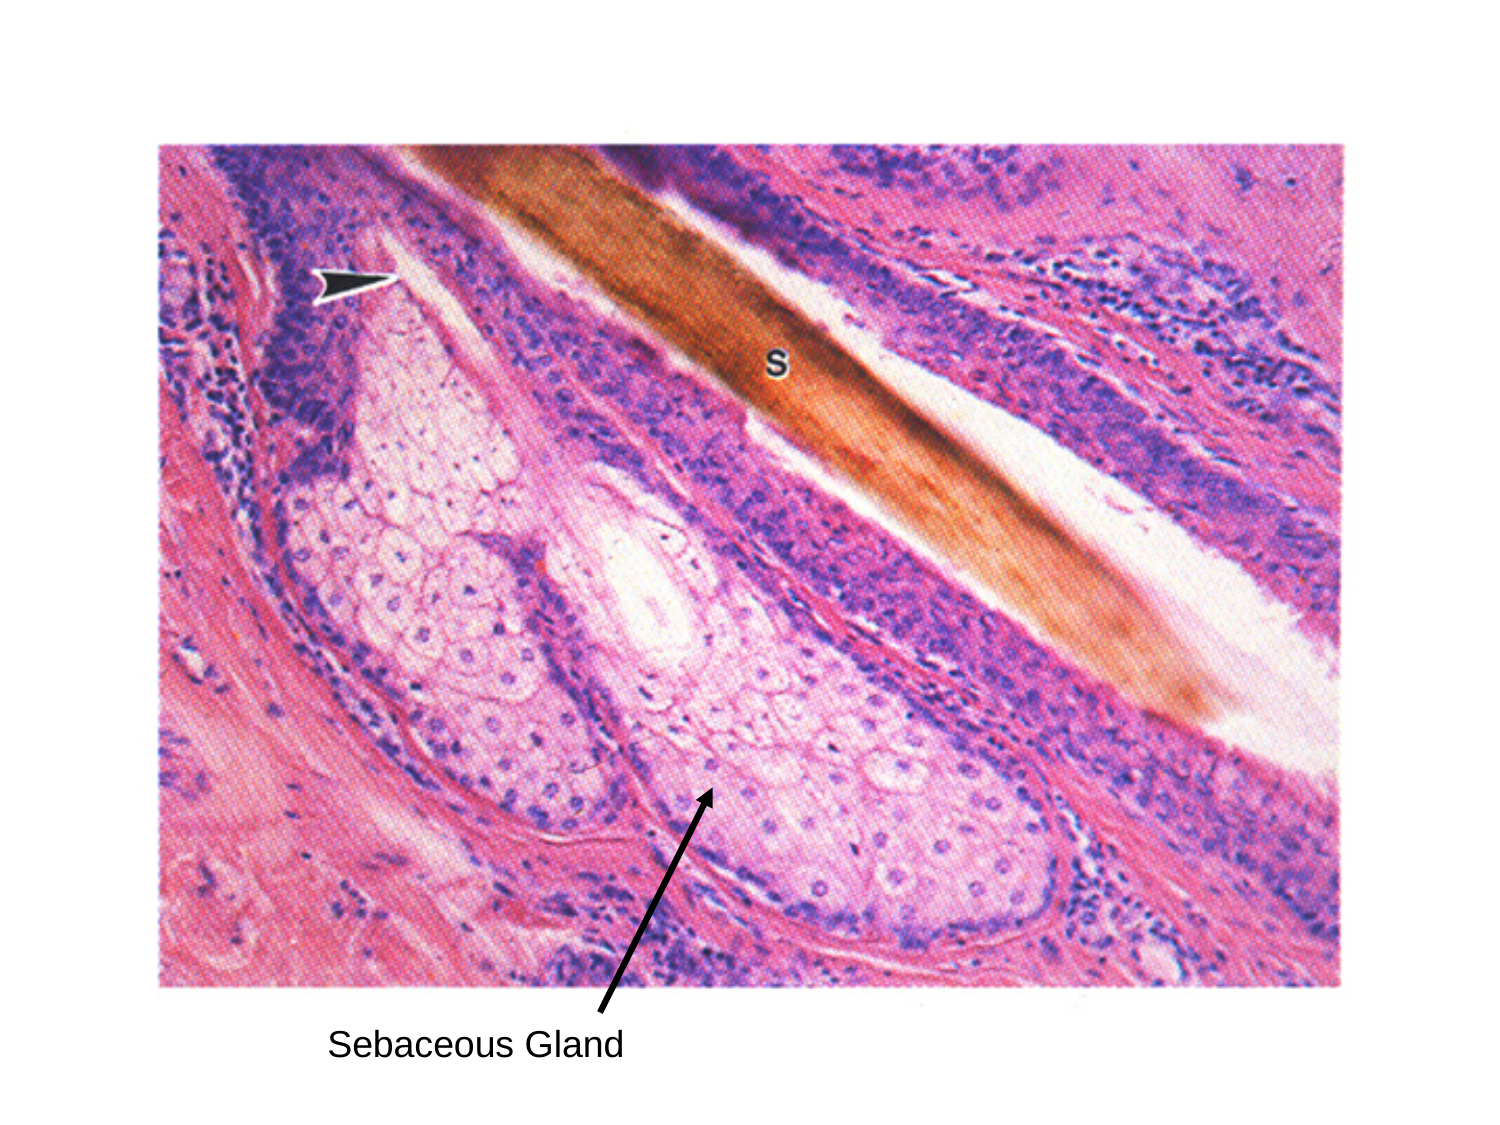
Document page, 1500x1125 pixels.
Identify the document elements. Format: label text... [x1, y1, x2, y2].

picture [124, 109, 1376, 1016]
text_box Sebaceous Gland [312, 1025, 1013, 1073]
